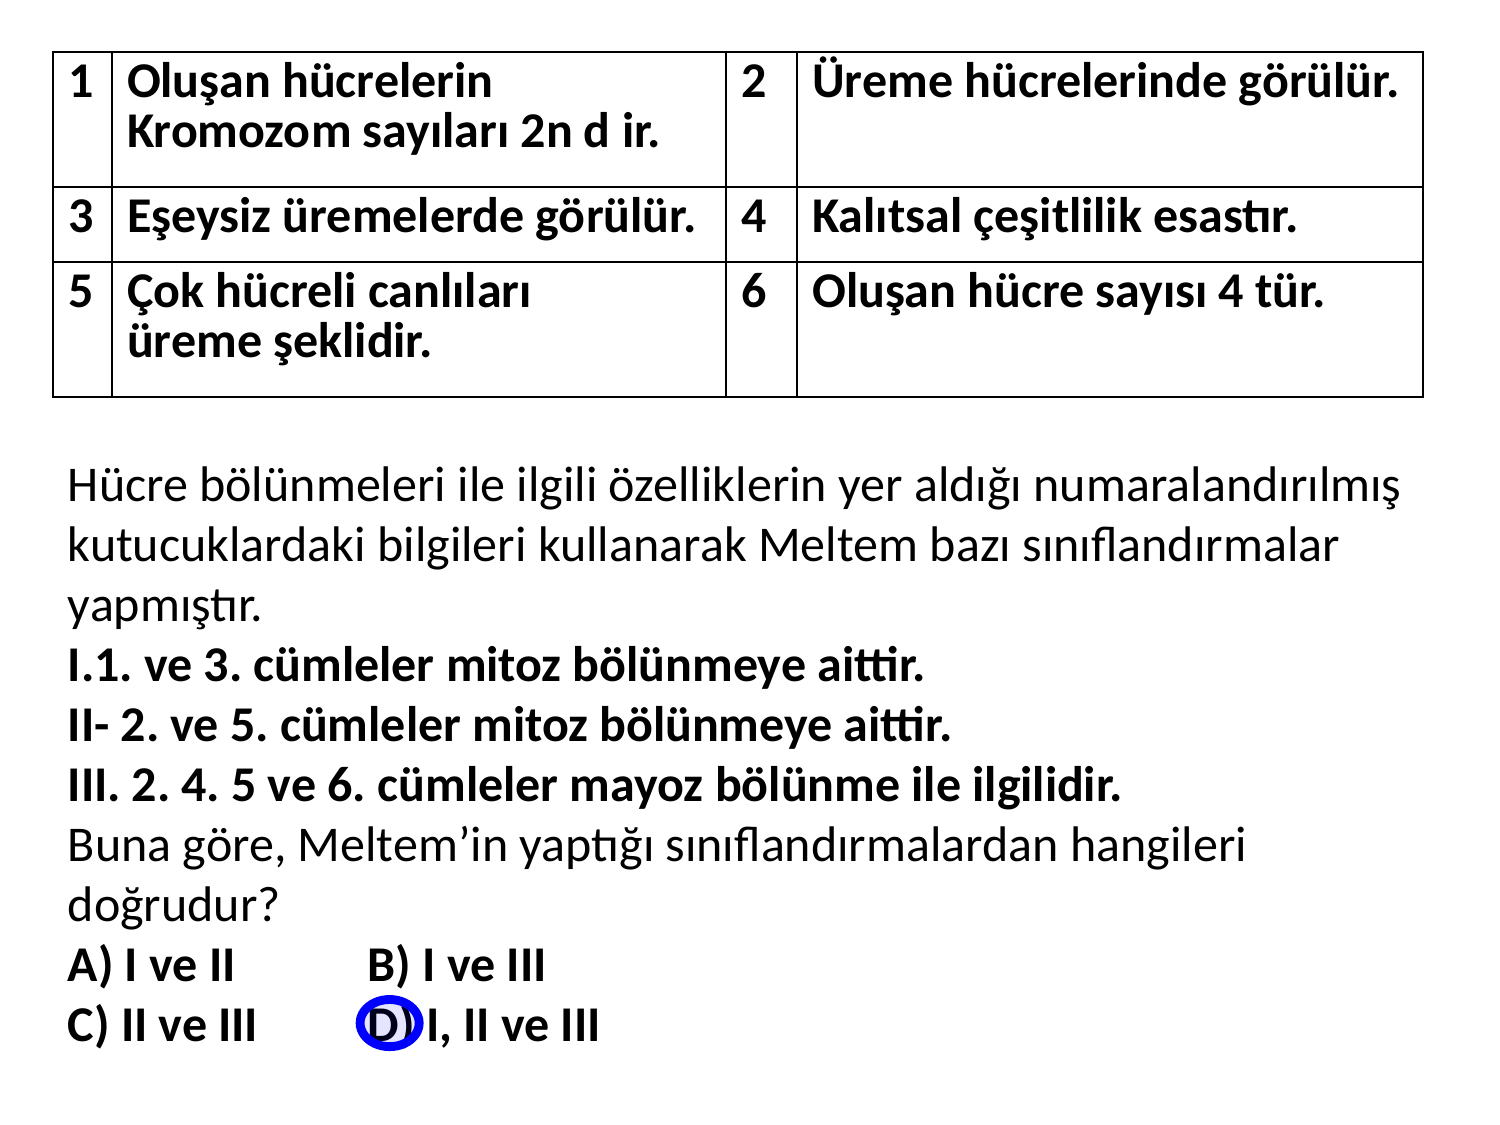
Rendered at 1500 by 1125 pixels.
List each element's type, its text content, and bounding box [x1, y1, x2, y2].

table_cell 3 [54, 188, 111, 261]
table_header Oluşan hücrelerin Kromozom sayıları 2n d ir. [113, 53, 725, 186]
table_cell Oluşan hücre sayısı 4 tür. [798, 263, 1422, 396]
table_cell 5 [54, 263, 111, 396]
text_box Hücre bölünmeleri ile ilgili özelliklerin yer aldığı numaralandırılmış kutucuklardaki bilgileri kullanarak Meltem bazı sınıflandırmalar yapmıştır. I.1. ve 3. cümleler mitoz bölünmeye aittir. II- 2. ve 5. cümleler mitoz bölünmeye aittir. III. 2. 4. 5 ve 6. cümleler mayoz bölünme ile ilgilidir. Buna göre, Meltem’in yaptığı sınıflandırmalardan hangileri doğrudur? A) I ve II B) I ve III C) II ve III D) I, II ve III [53, 444, 1471, 1060]
table_header 1 [54, 53, 111, 186]
table_cell Çok hücreli canlıları üreme şeklidir. [113, 263, 725, 396]
table_header 2 [727, 53, 796, 186]
text_box [360, 999, 420, 1047]
table_header Üreme hücrelerinde görülür. [798, 53, 1422, 186]
table_cell Eşeysiz üremelerde görülür. [113, 188, 725, 261]
table_cell 4 [727, 188, 796, 261]
table_cell Kalıtsal çeşitlilik esastır. [798, 188, 1422, 261]
table_cell 6 [727, 263, 796, 396]
